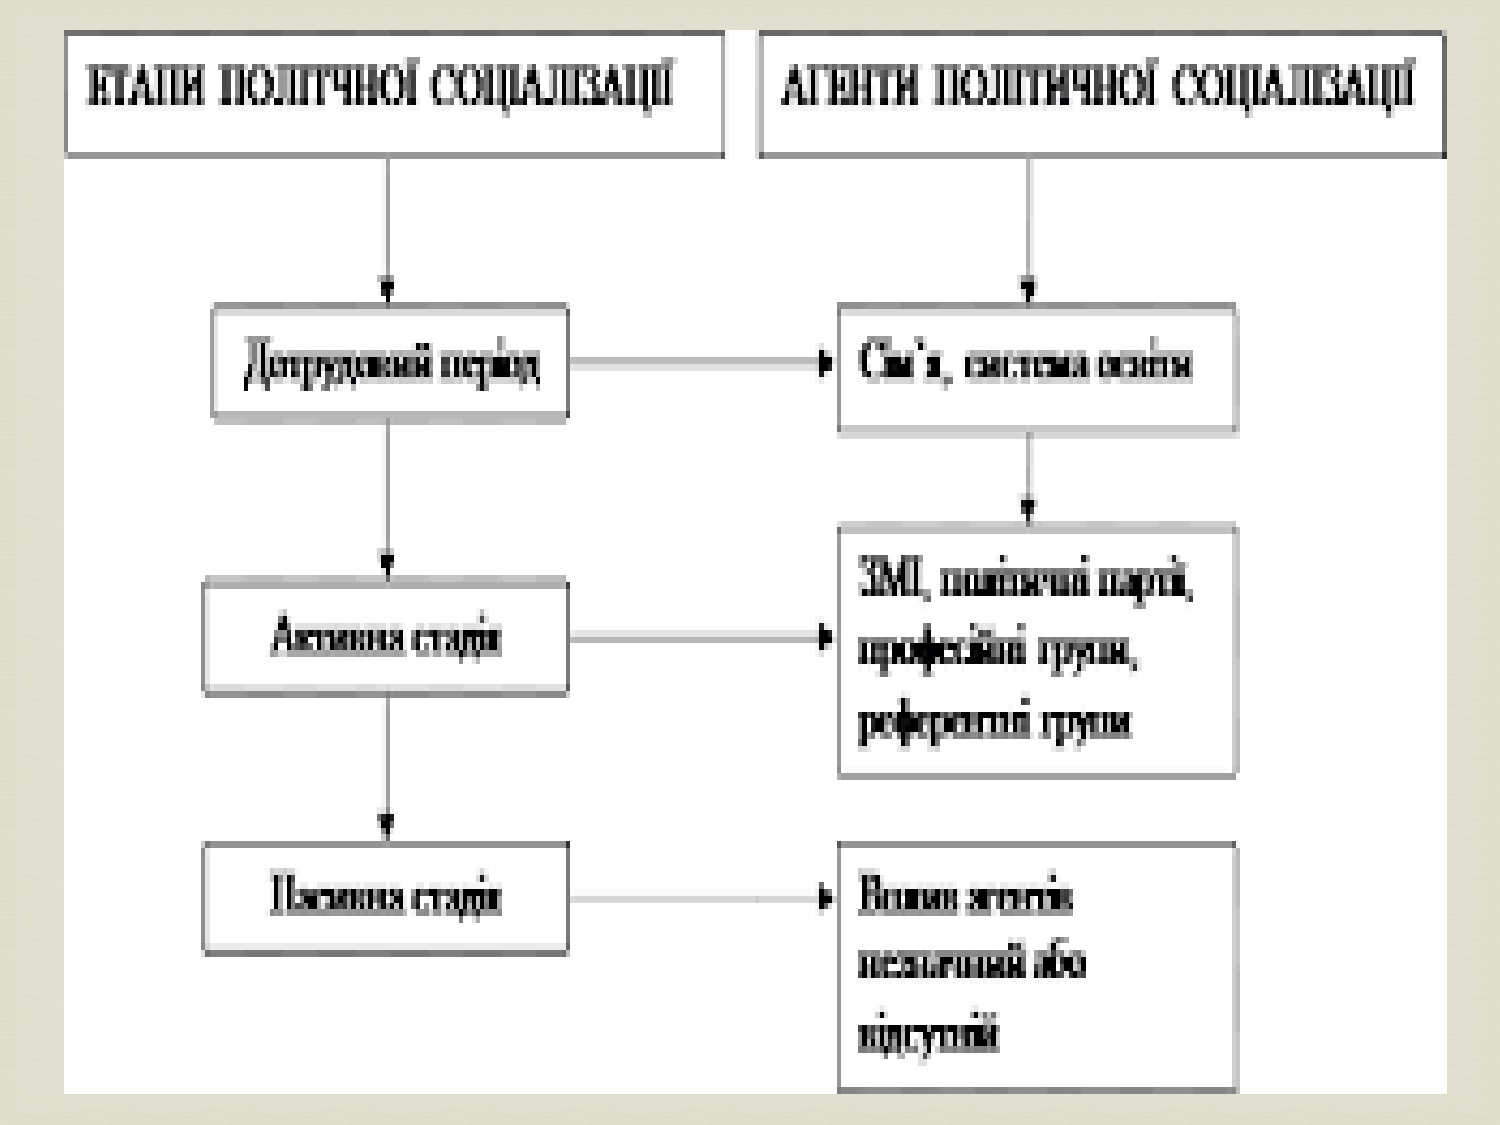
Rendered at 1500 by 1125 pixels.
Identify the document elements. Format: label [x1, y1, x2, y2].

picture [64, 30, 1448, 1095]
